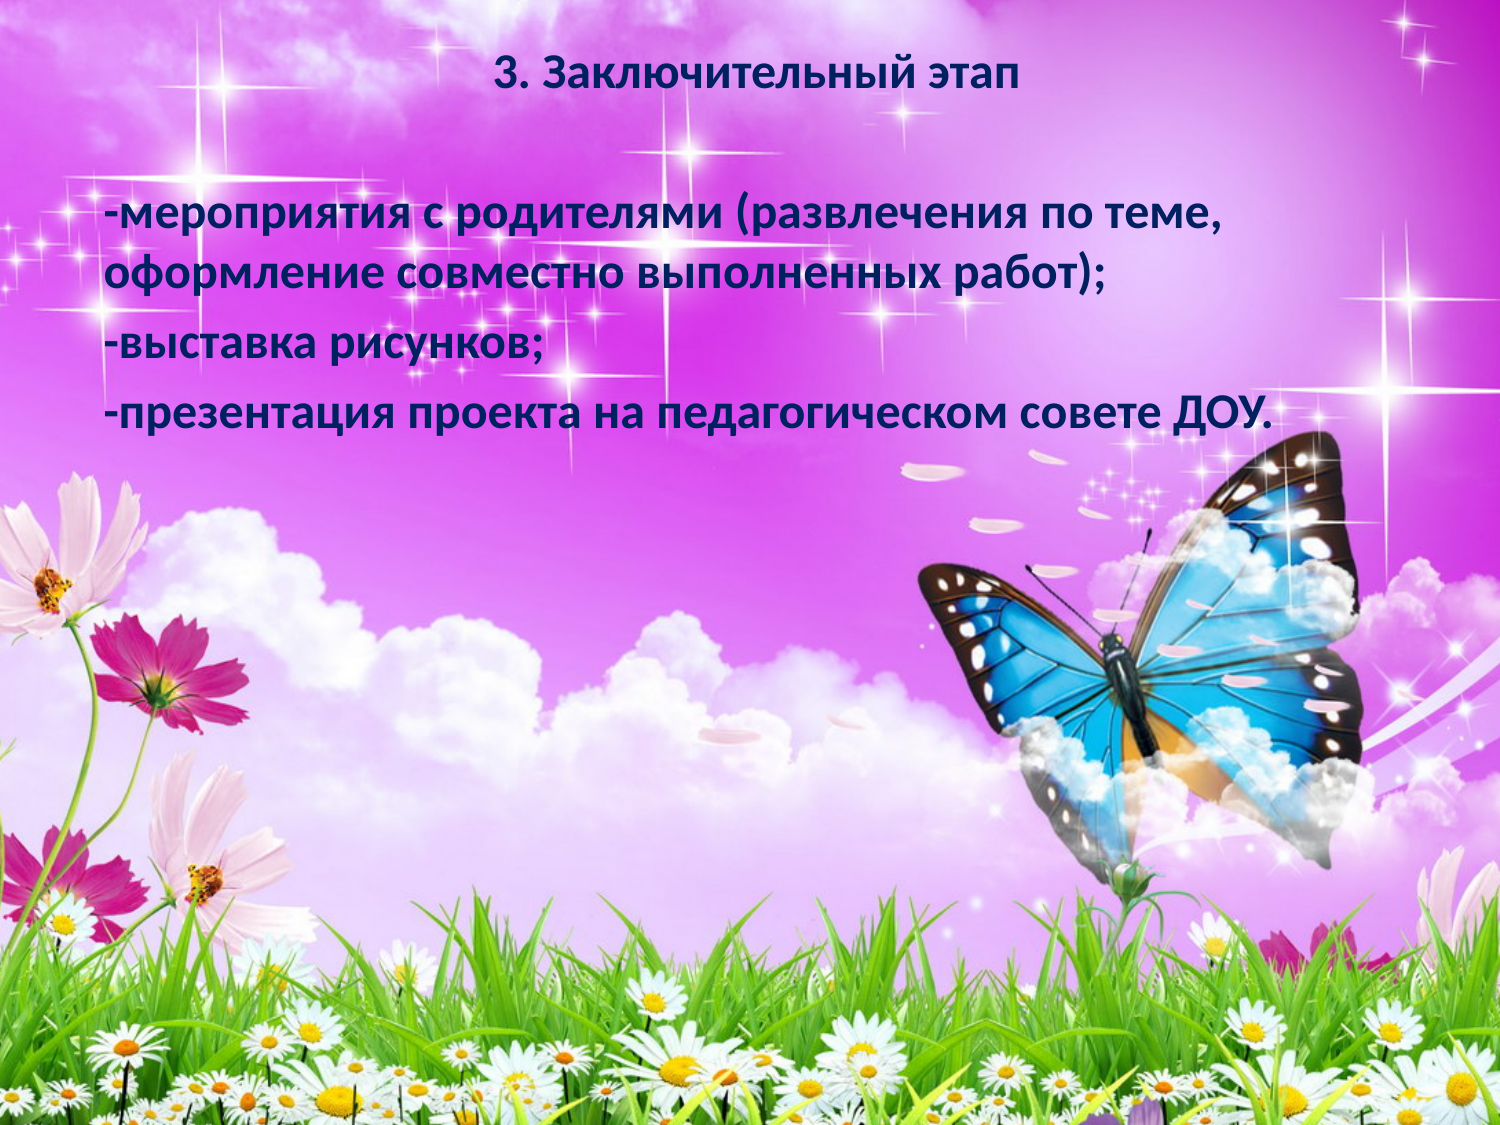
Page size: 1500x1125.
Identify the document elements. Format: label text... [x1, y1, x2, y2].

list 3. Заключительный этап -мероприятия с родителями (развлечения по теме, оформление совместно выполненных работ); -выставка рисунков; -презентация проекта на педагогическом совете ДОУ. [88, 30, 1426, 1006]
picture [0, 0, 1500, 1125]
